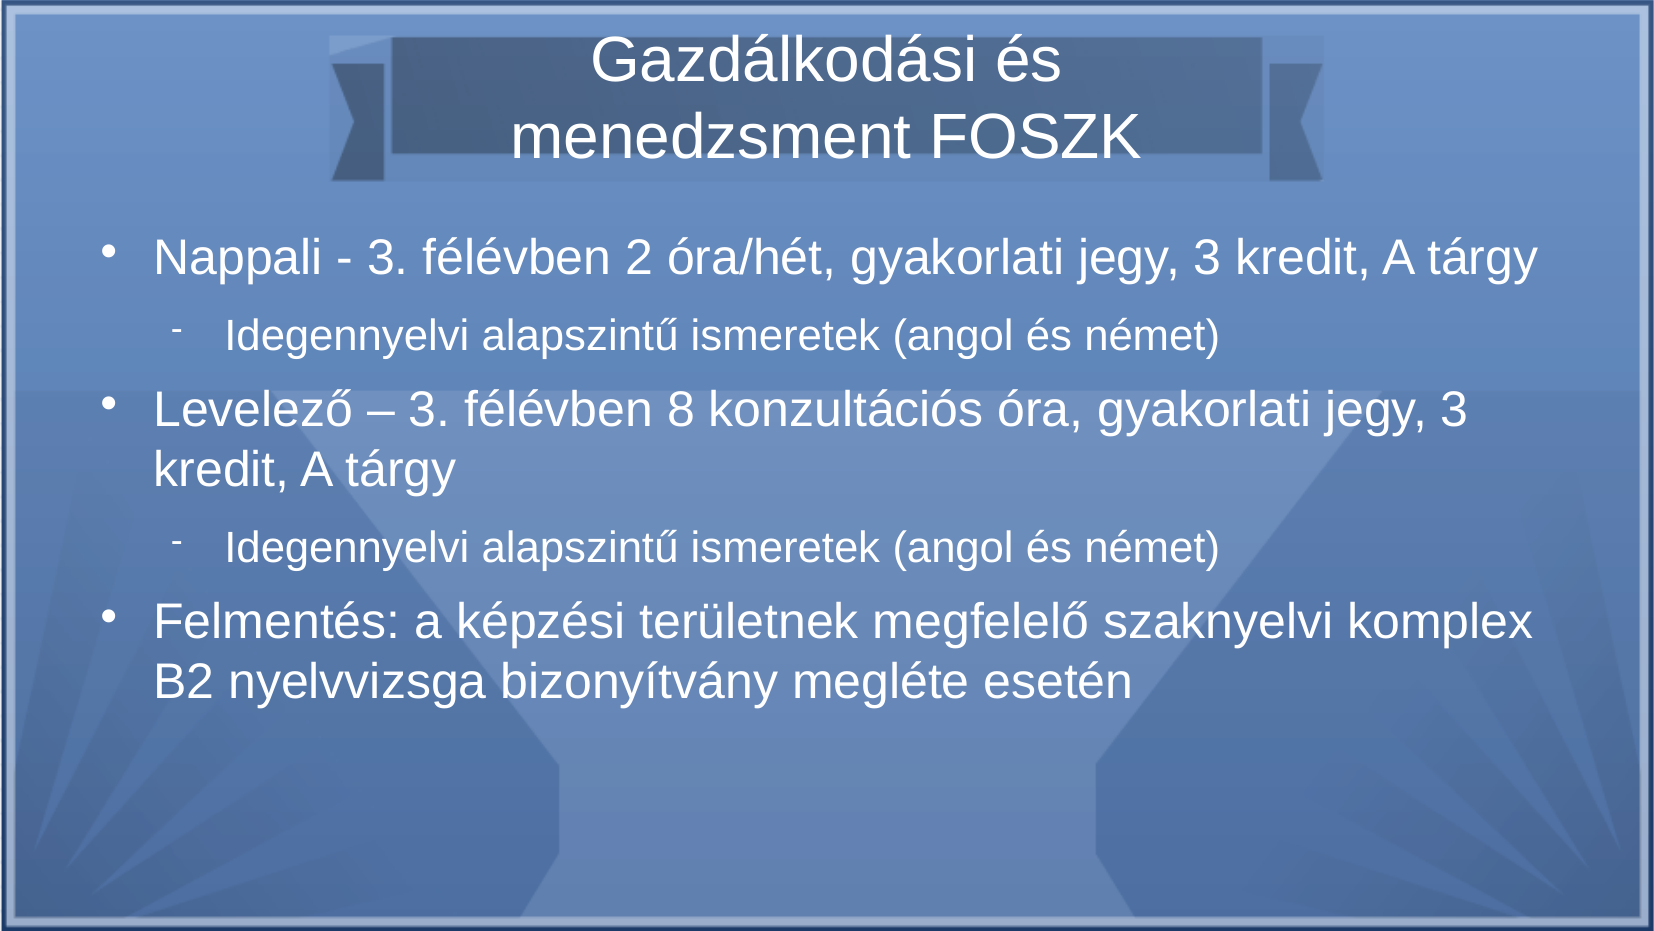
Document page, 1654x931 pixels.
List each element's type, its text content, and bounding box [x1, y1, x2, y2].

picture [0, 0, 1654, 931]
text_box Nappali - 3. félévben 2 óra/hét, gyakorlati jegy, 3 kredit, A tárgy Idegennyelvi alapszintű ismeretek (angol és német) Levelező – 3. félévben 8 konzultációs óra, gyakorlati jegy, 3 kredit, A tárgy Idegennyelvi alapszintű ismeretek (angol és német) Felmentés: a képzési területnek megfelelő szaknyelvi komplex B2 nyelvvizsga bizonyítvány megléte esetén [82, 224, 1571, 848]
text_box Gazdálkodási és menedzsment FOSZK [389, 17, 1264, 172]
